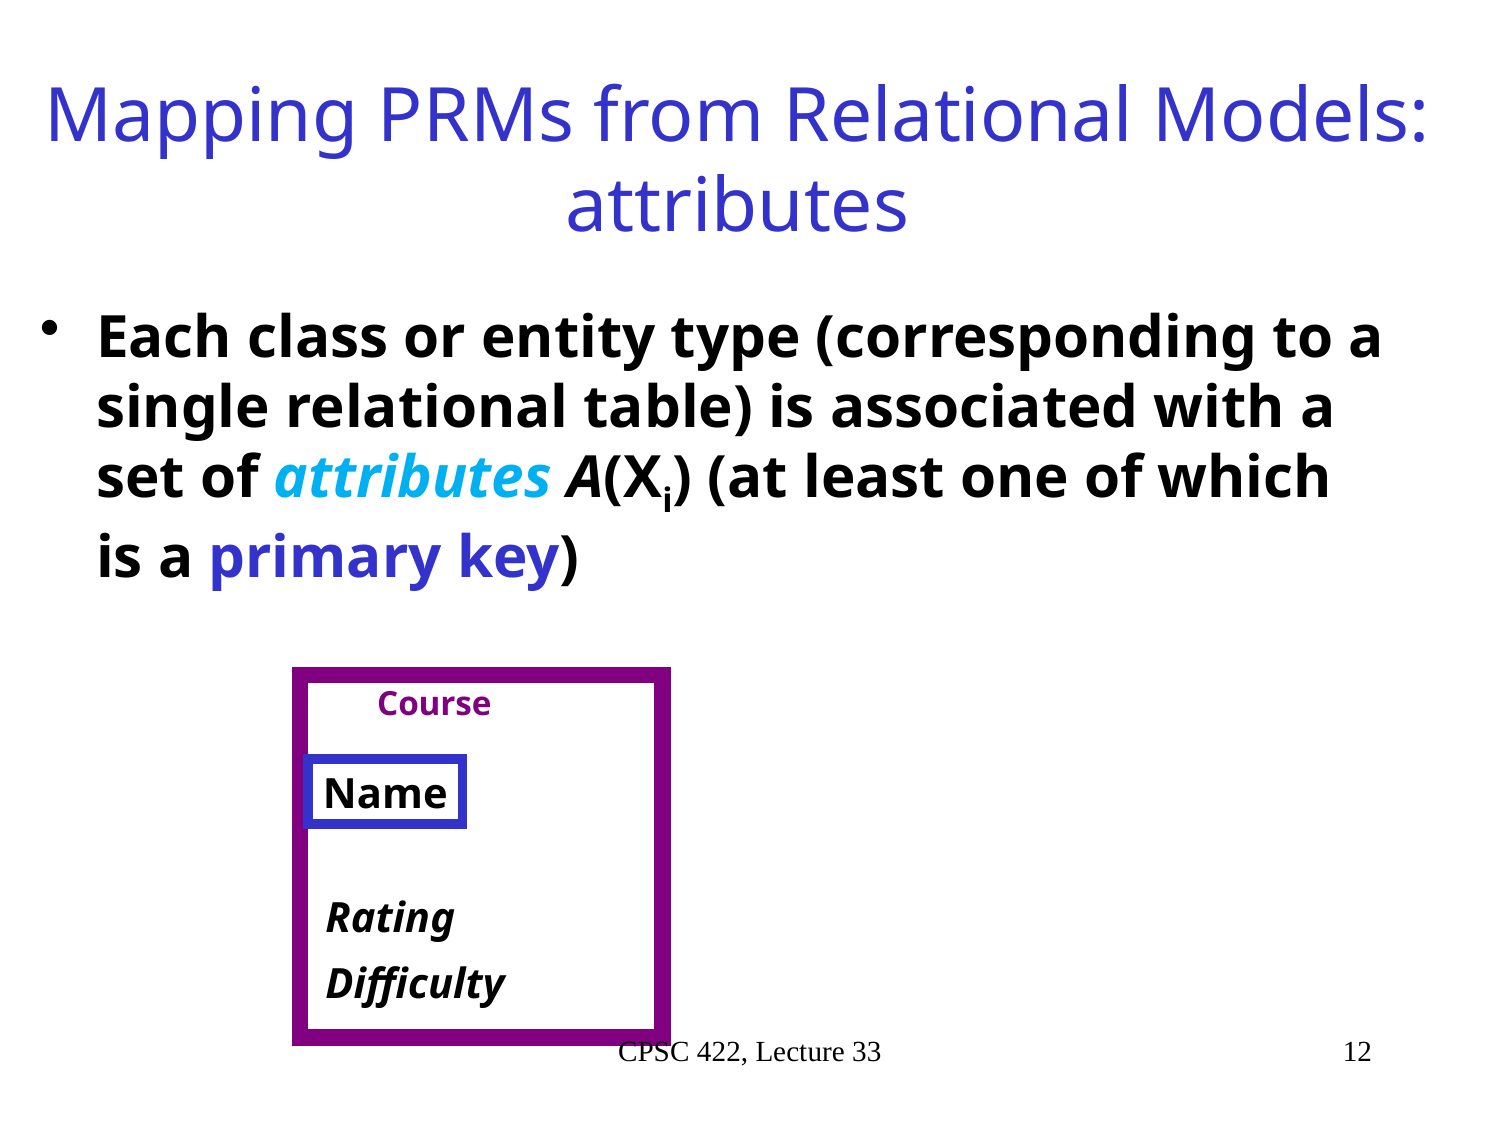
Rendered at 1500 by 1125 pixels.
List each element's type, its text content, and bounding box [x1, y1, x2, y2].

footer CPSC 422, Lecture 33 [512, 1024, 988, 1101]
list Each class or entity type (corresponding to a single relational table) is associated with a set of attributes A(Xi) (at least one of which is a primary key) [24, 291, 1401, 980]
text_box Rating [310, 883, 470, 948]
slide_number 12 [1074, 1024, 1388, 1101]
text_box [299, 674, 663, 1038]
title Mapping PRMs from Relational Models: attributes [0, 62, 1476, 251]
text_box Difficulty [310, 948, 520, 1014]
text_box Course [362, 674, 575, 730]
text_box Name [308, 759, 463, 824]
